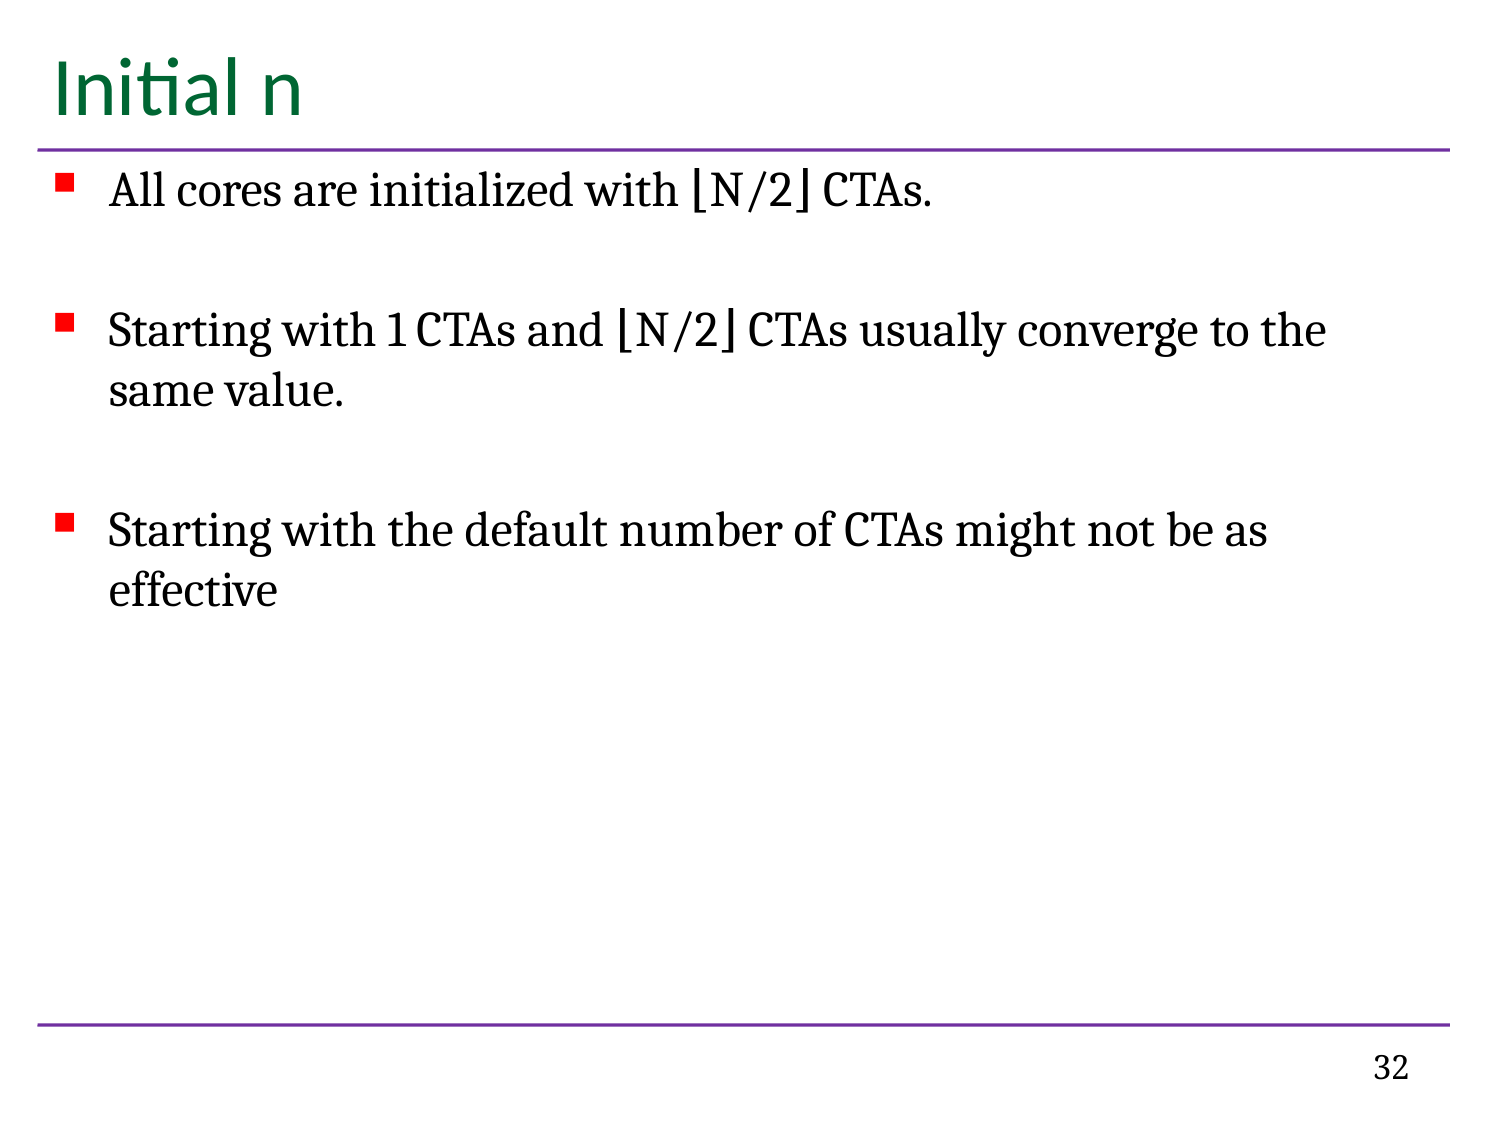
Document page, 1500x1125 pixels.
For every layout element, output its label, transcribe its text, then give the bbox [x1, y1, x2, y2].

slide_number 32 [1074, 1023, 1426, 1100]
list All cores are initialized with ⌊N/2⌋ CTAs. Starting with 1 CTAs and ⌊N/2⌋ CTAs usually converge to the same value. Starting with the default number of CTAs might not be as effective [37, 148, 1451, 1026]
title Initial n [37, 24, 1451, 148]
